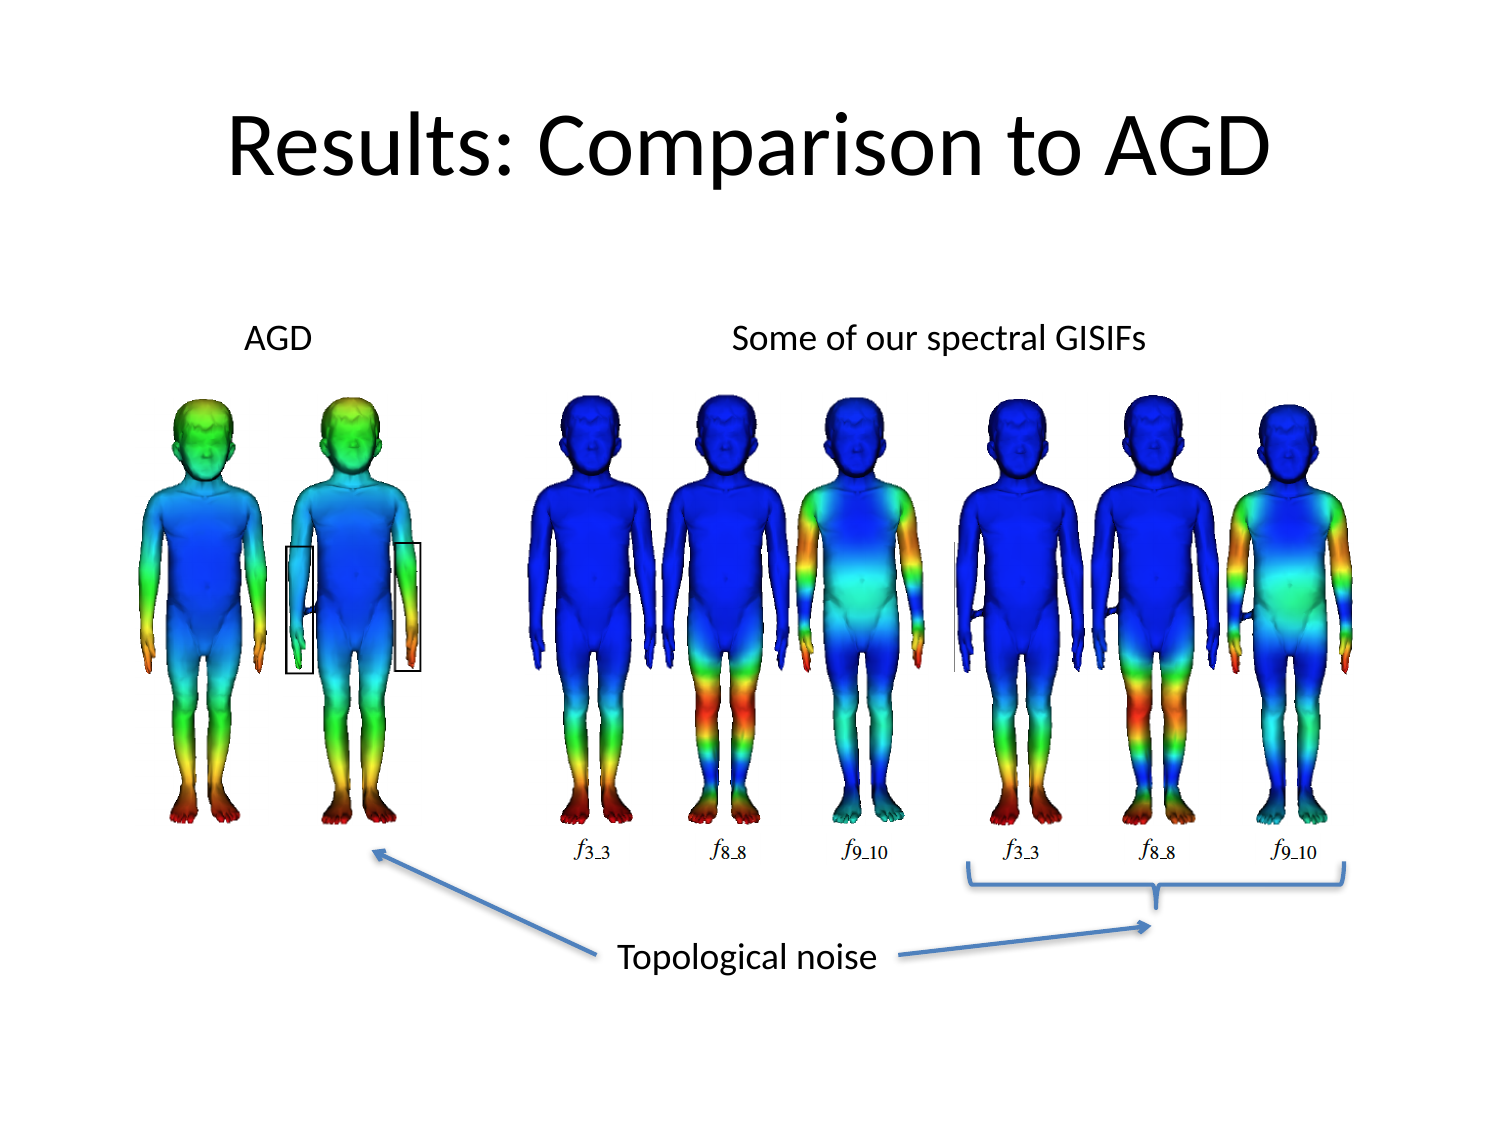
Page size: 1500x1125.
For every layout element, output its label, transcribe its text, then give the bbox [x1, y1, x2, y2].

picture [134, 398, 269, 826]
picture [563, 833, 892, 865]
text_box AGD [135, 305, 422, 365]
text_box Some of our spectral GISIFs [525, 305, 1354, 365]
text_box Topological noise [596, 925, 899, 985]
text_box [898, 925, 1152, 956]
text_box [966, 861, 1347, 911]
picture [283, 394, 422, 826]
picture [524, 392, 929, 826]
picture [954, 392, 1354, 826]
title Results: Comparison to AGD [75, 45, 1425, 233]
picture [993, 833, 1321, 865]
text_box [371, 850, 597, 956]
